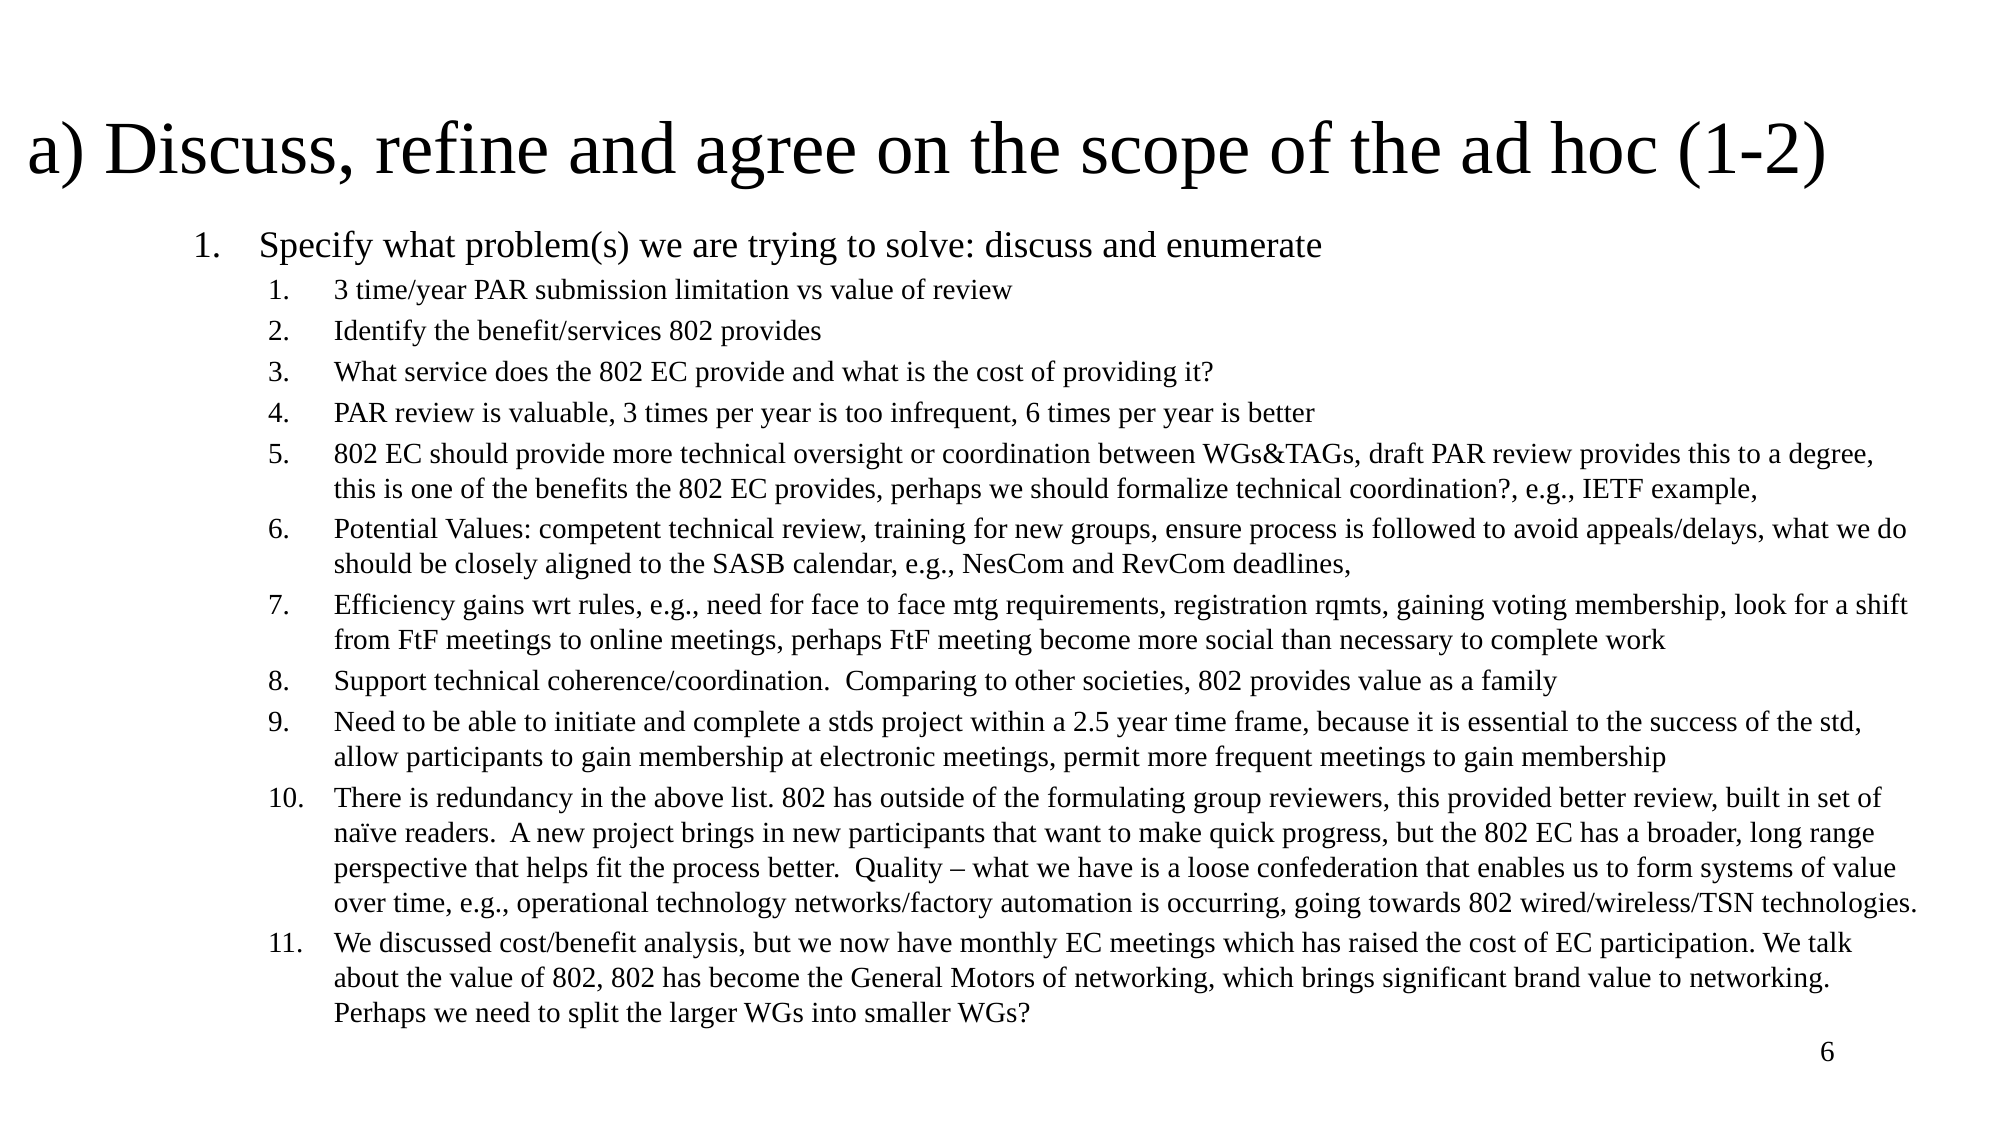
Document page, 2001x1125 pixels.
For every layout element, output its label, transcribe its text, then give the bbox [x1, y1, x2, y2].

list Specify what problem(s) we are trying to solve: discuss and enumerate 3 time/year PAR submission limitation vs value of review Identify the benefit/services 802 provides What service does the 802 EC provide and what is the cost of providing it? PAR review is valuable, 3 times per year is too infrequent, 6 times per year is better 802 EC should provide more technical oversight or coordination between WGs&TAGs, draft PAR review provides this to a degree, this is one of the benefits the 802 EC provides, perhaps we should formalize technical coordination?, e.g., IETF example, Potential Values: competent technical review, training for new groups, ensure process is followed to avoid appeals/delays, what we do should be closely aligned to the SASB calendar, e.g., NesCom and RevCom deadlines, Efficiency gains wrt rules, e.g., need for face to face mtg requirements, registration rqmts, gaining voting membership, look for a shift from FtF meetings to online meetings, perhaps FtF meeting become more social than necessary to complete work Support technical coherence/coordination. Comparing to other societies, 802 provides value as a family Need to be able to initiate and complete a stds project within a 2.5 year time frame, because it is essential to the success of the std, allow participants to gain membership at electronic meetings, permit more frequent meetings to gain membership There is redundancy in the above list. 802 has outside of the formulating group reviewers, this provided better review, built in set of naïve readers. A new project brings in new participants that want to make quick progress, but the 802 EC has a broader, long range perspective that helps fit the process better. Quality – what we have is a loose confederation that enables us to form systems of value over time, e.g., operational technology networks/factory automation is occurring, going towards 802 wired/wireless/TSN technologies. We discussed cost/benefit analysis, but we now have monthly EC meetings which has raised the cost of EC participation. We talk about the value of 802, 802 has become the General Motors of networking, which brings significant brand value to networking. Perhaps we need to split the larger WGs into smaller WGs? [37, 212, 1938, 1051]
slide_number 6 [1433, 1024, 1851, 1101]
title a) Discuss, refine and agree on the scope of the ad hoc (1-2) [12, 49, 1913, 238]
